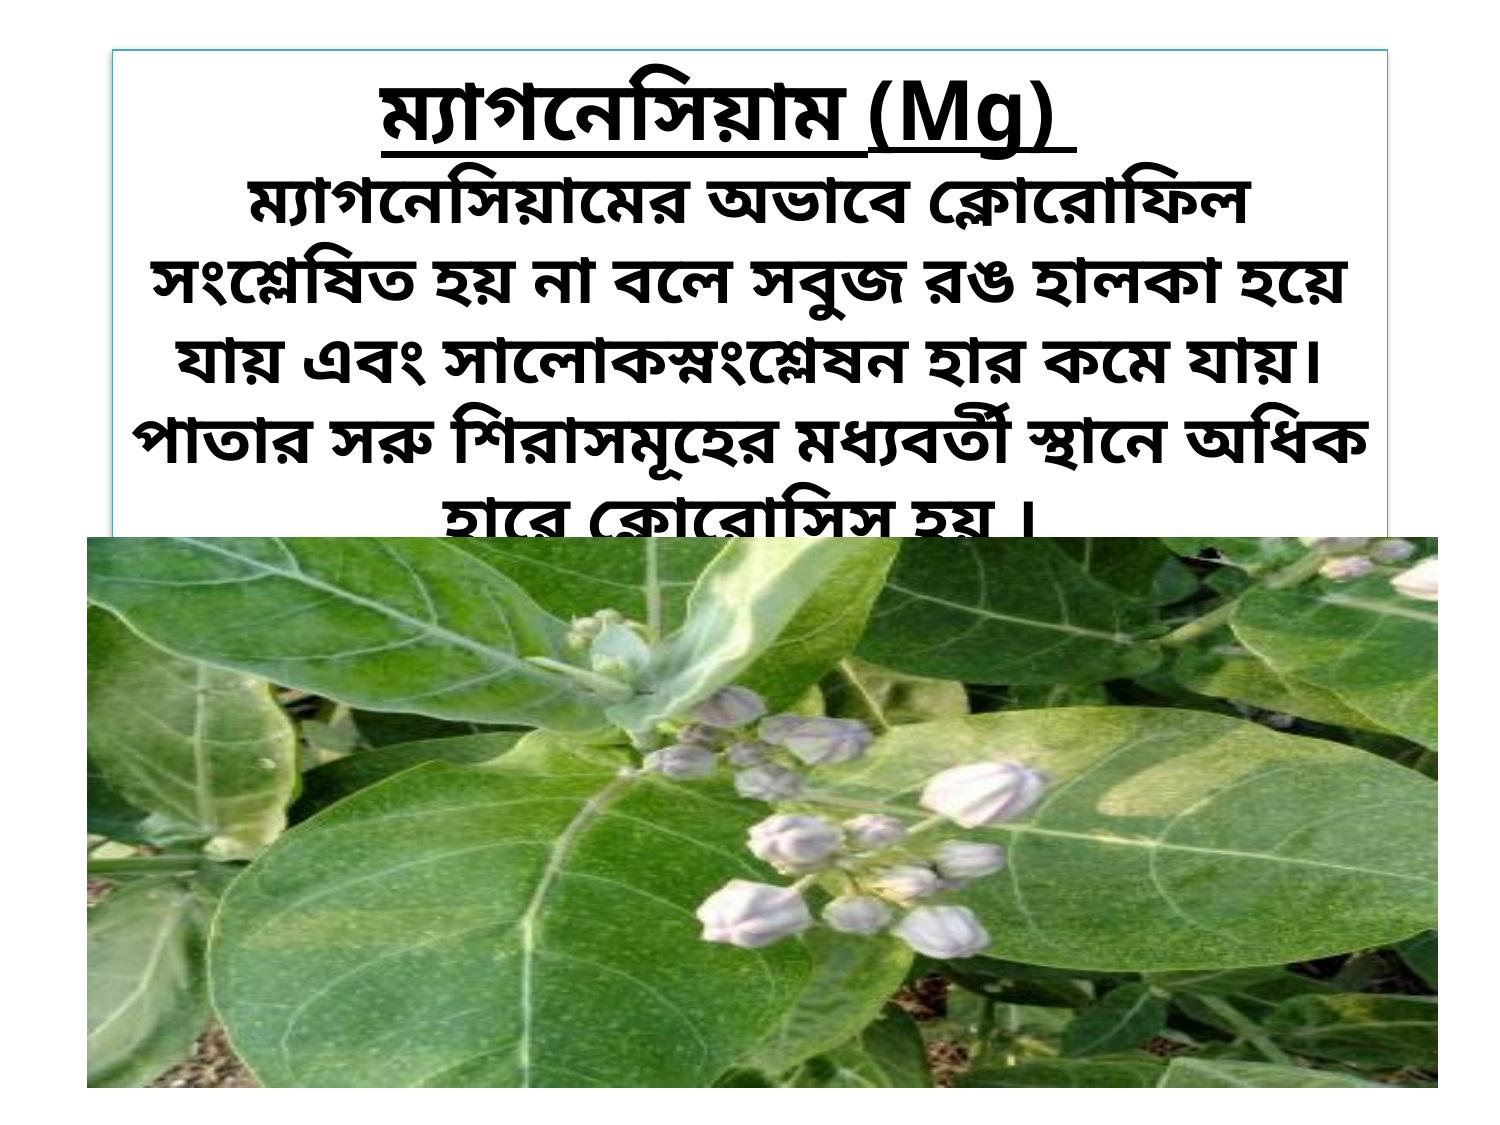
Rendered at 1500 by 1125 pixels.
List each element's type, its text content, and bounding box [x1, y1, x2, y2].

picture [87, 537, 1438, 1088]
text_box ম্যাগনেসিয়াম (Mg) ম্যাগনেসিয়ামের অভাবে ক্লোরোফিল সংশ্লেষিত হয় না বলে সবুজ রঙ হালকা হয়ে যায় এবং সালোকস্নংশ্লেষন হার কমে যায়। পাতার সরু শিরাসমূহের মধ্যবর্তী স্থানে অধিক হারে ক্লোরোসিস হয় । [112, 49, 1388, 534]
